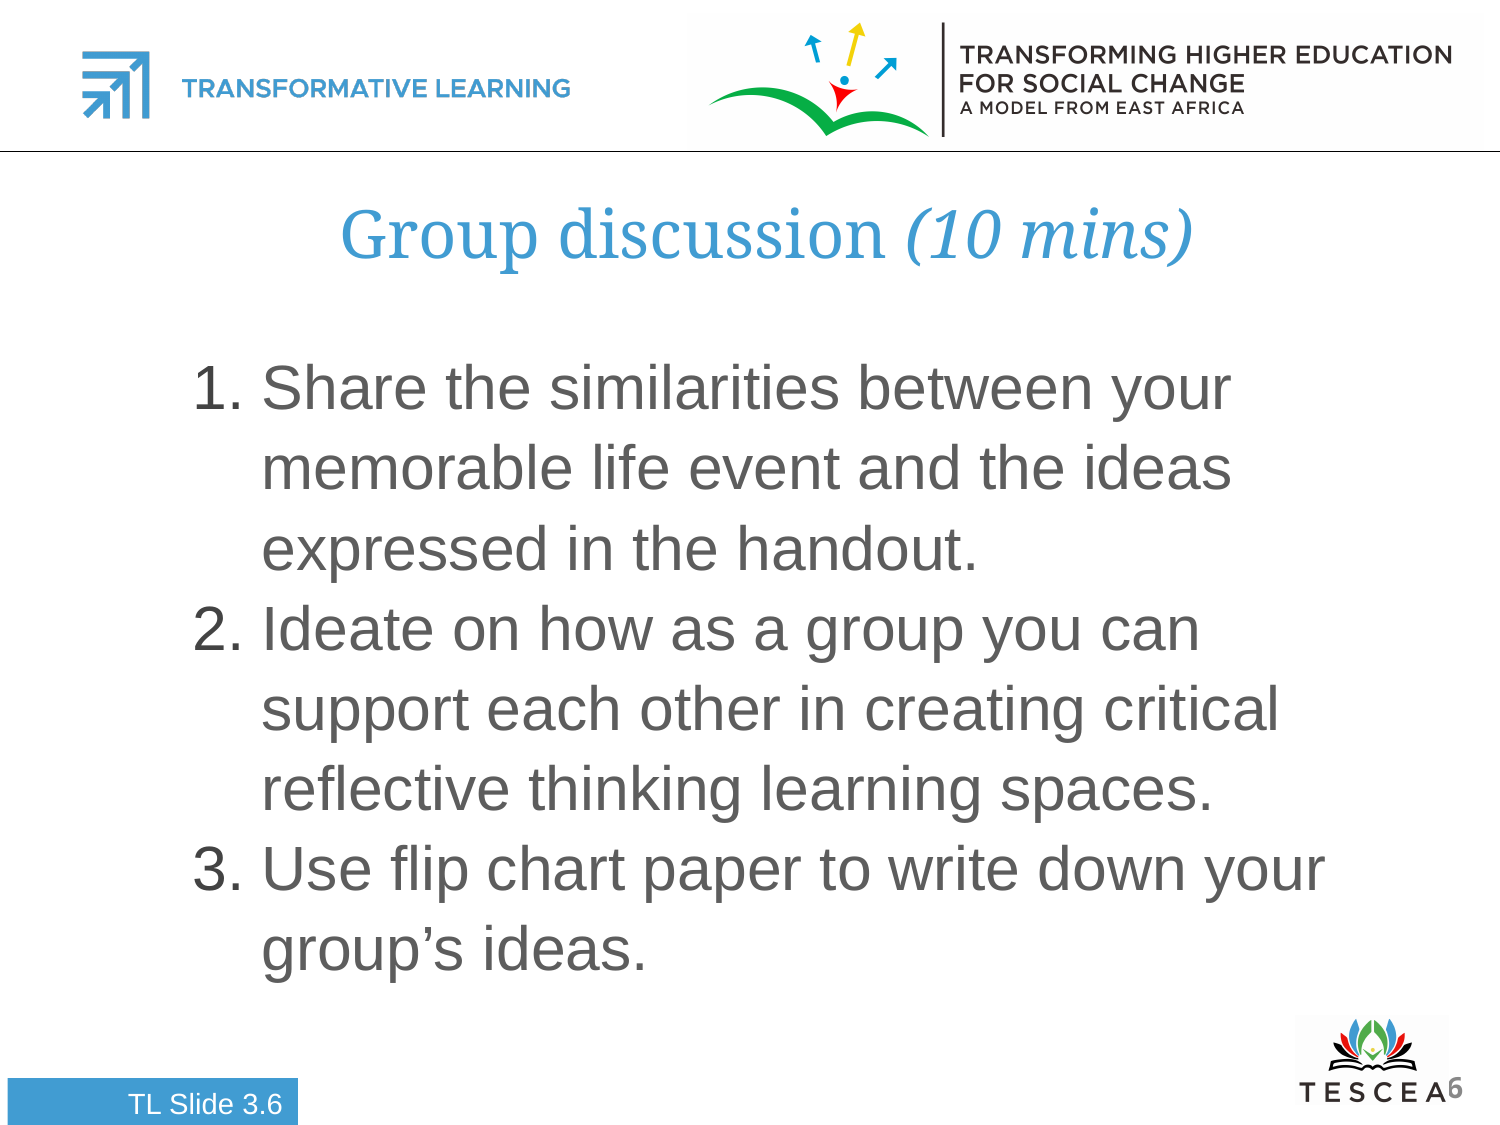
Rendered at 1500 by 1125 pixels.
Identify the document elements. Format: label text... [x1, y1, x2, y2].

slide_number 6 [1140, 1058, 1479, 1119]
picture [1294, 1014, 1449, 1106]
picture [56, 29, 586, 144]
text_box TL Slide 3.6 [5, 1076, 300, 1125]
list Group discussion (10 mins) Share the similarities between your memorable life event and the ideas expressed in the handout. Ideate on how as a group you can support each other in creating critical reflective thinking learning spaces. Use flip chart paper to write down your group’s ideas. [128, 178, 1405, 974]
picture [687, 13, 1485, 151]
